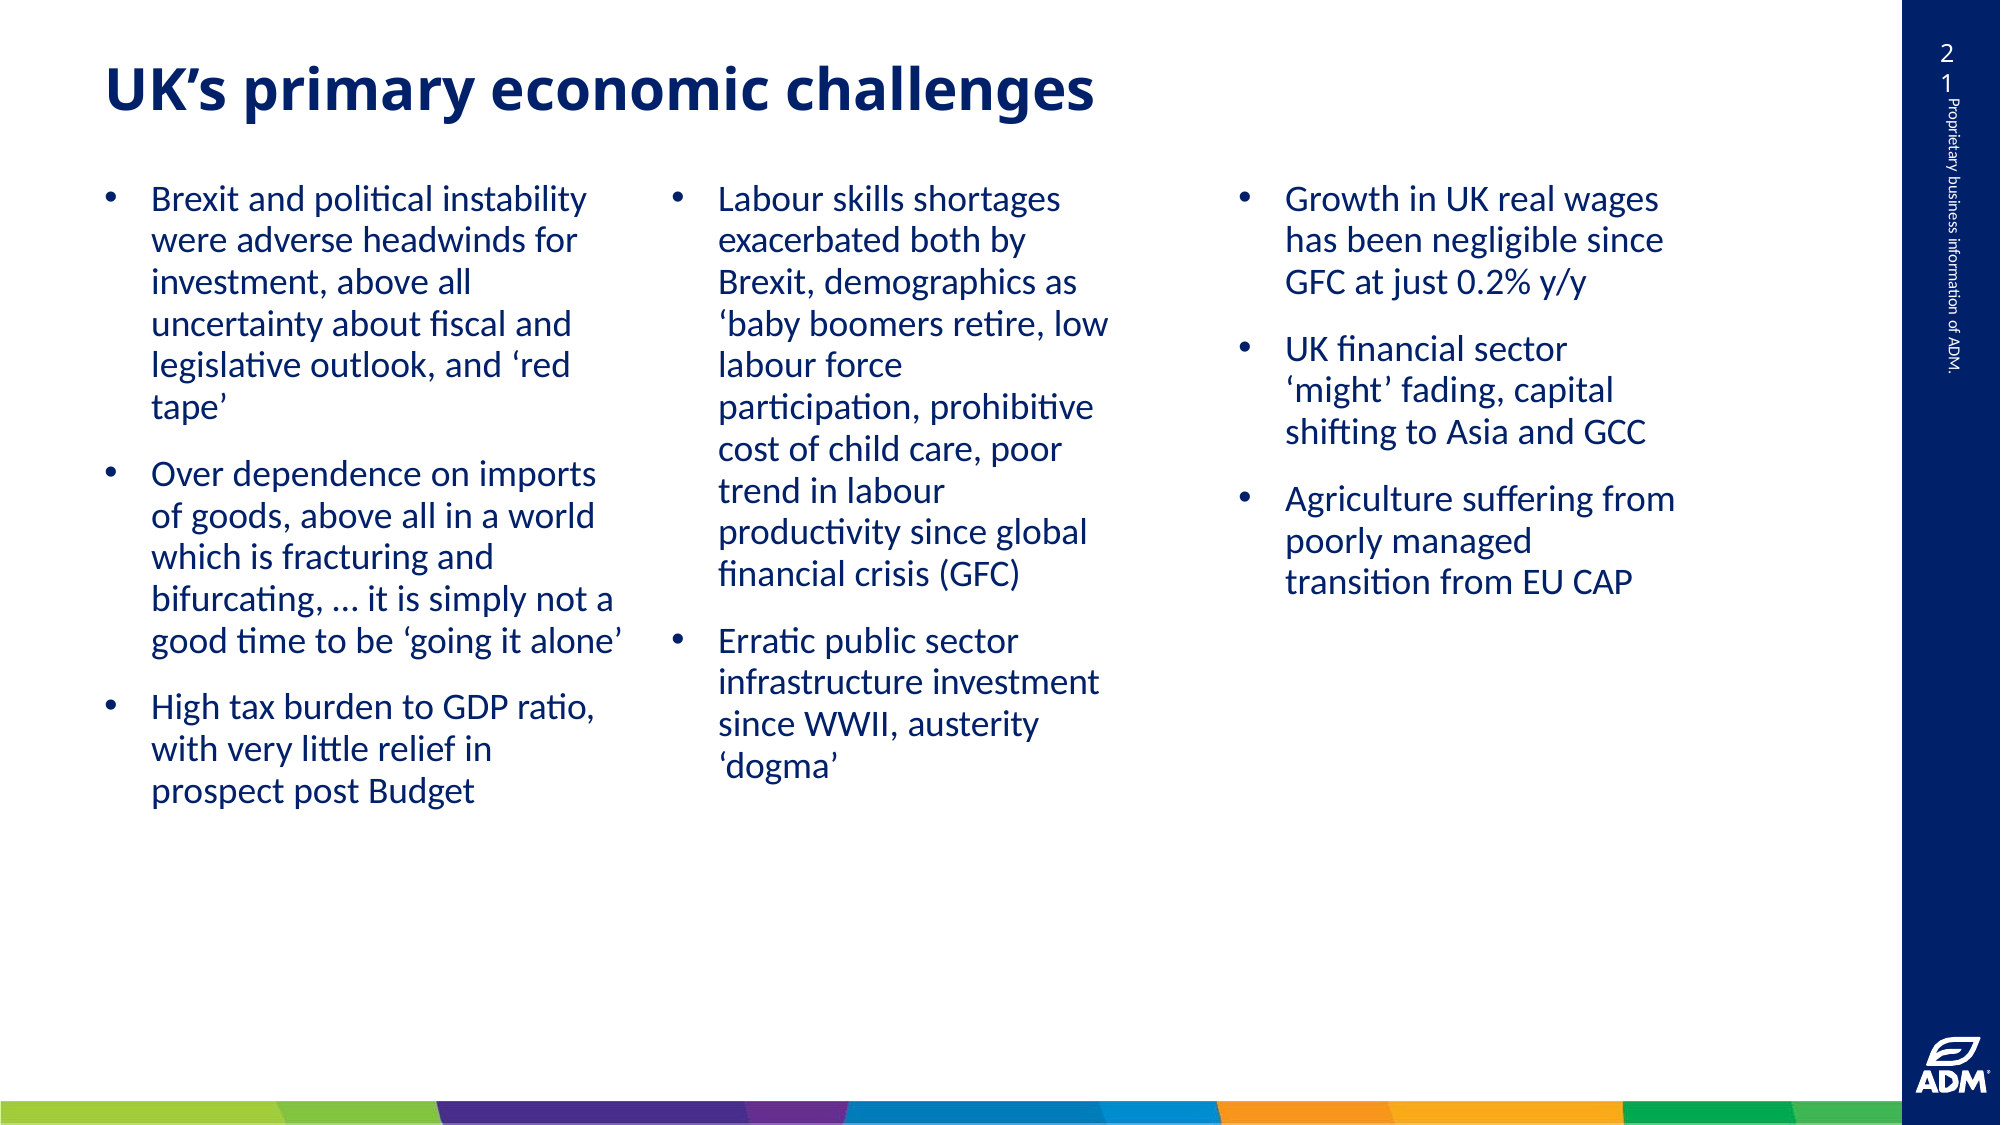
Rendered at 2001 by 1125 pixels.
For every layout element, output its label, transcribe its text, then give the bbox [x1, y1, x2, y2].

picture [0, 1101, 1902, 1125]
text_box Brexit and political instability were adverse headwinds for investment, above all uncertainty about fiscal and legislative outlook, and ‘red tape’ Over dependence on imports of goods, above all in a world which is fracturing and bifurcating, … it is simply not a good time to be ‘going it alone’ High tax burden to GDP ratio, with very little relief in prospect post Budget Labour skills shortages exacerbated both by Brexit, demographics as ‘baby boomers retire, low labour force participation, prohibitive cost of child care, poor trend in labour productivity since global financial crisis (GFC) Erratic public sector infrastructure investment since WWII, austerity ‘dogma’ Growth in UK real wages has been negligible since GFC at just 0.2% y/y UK financial sector ‘might’ fading, capital shifting to Asia and GCC Agriculture suffering from poorly managed transition from EU CAP [102, 174, 1768, 863]
title UK’s primary economic challenges [102, 50, 1673, 174]
text_box 21 [1938, 35, 1969, 98]
text_box Proprietary business information of ADM. [1942, 98, 1964, 384]
picture [864, 1101, 1095, 1106]
